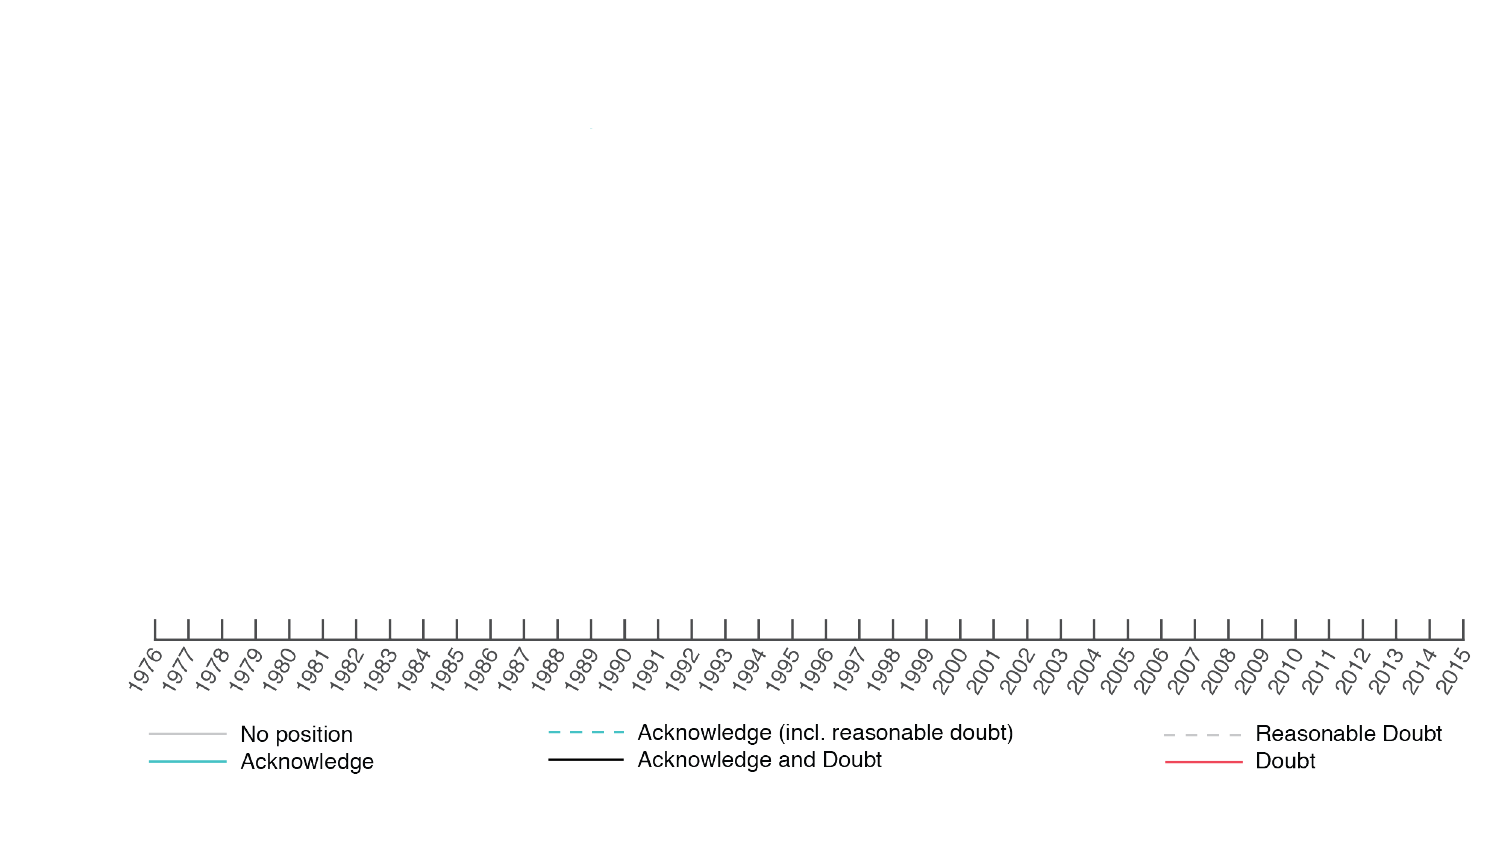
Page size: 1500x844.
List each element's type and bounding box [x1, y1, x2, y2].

picture [0, 103, 1487, 794]
